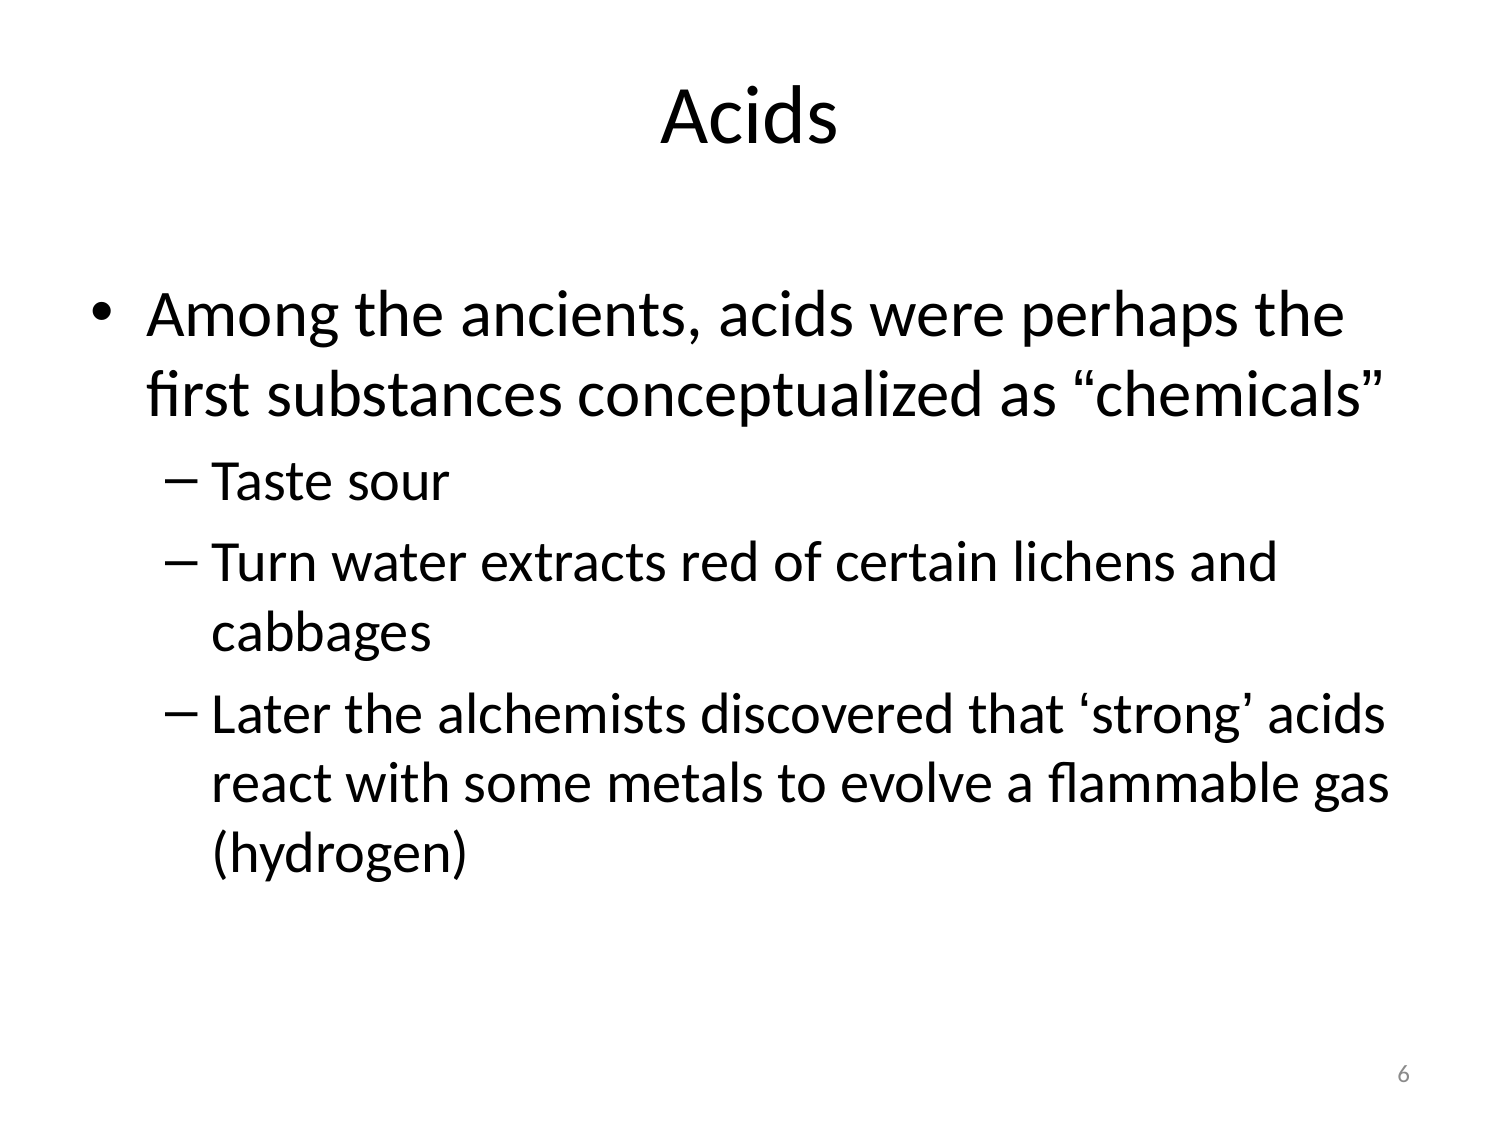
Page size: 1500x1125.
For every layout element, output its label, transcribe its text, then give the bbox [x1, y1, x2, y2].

title Acids [75, 45, 1425, 175]
list Among the ancients, acids were perhaps the first substances conceptualized as “chemicals” Taste sour Turn water extracts red of certain lichens and cabbages Later the alchemists discovered that ‘strong’ acids react with some metals to evolve a flammable gas (hydrogen) [75, 262, 1425, 1005]
slide_number 6 [1074, 1042, 1425, 1103]
